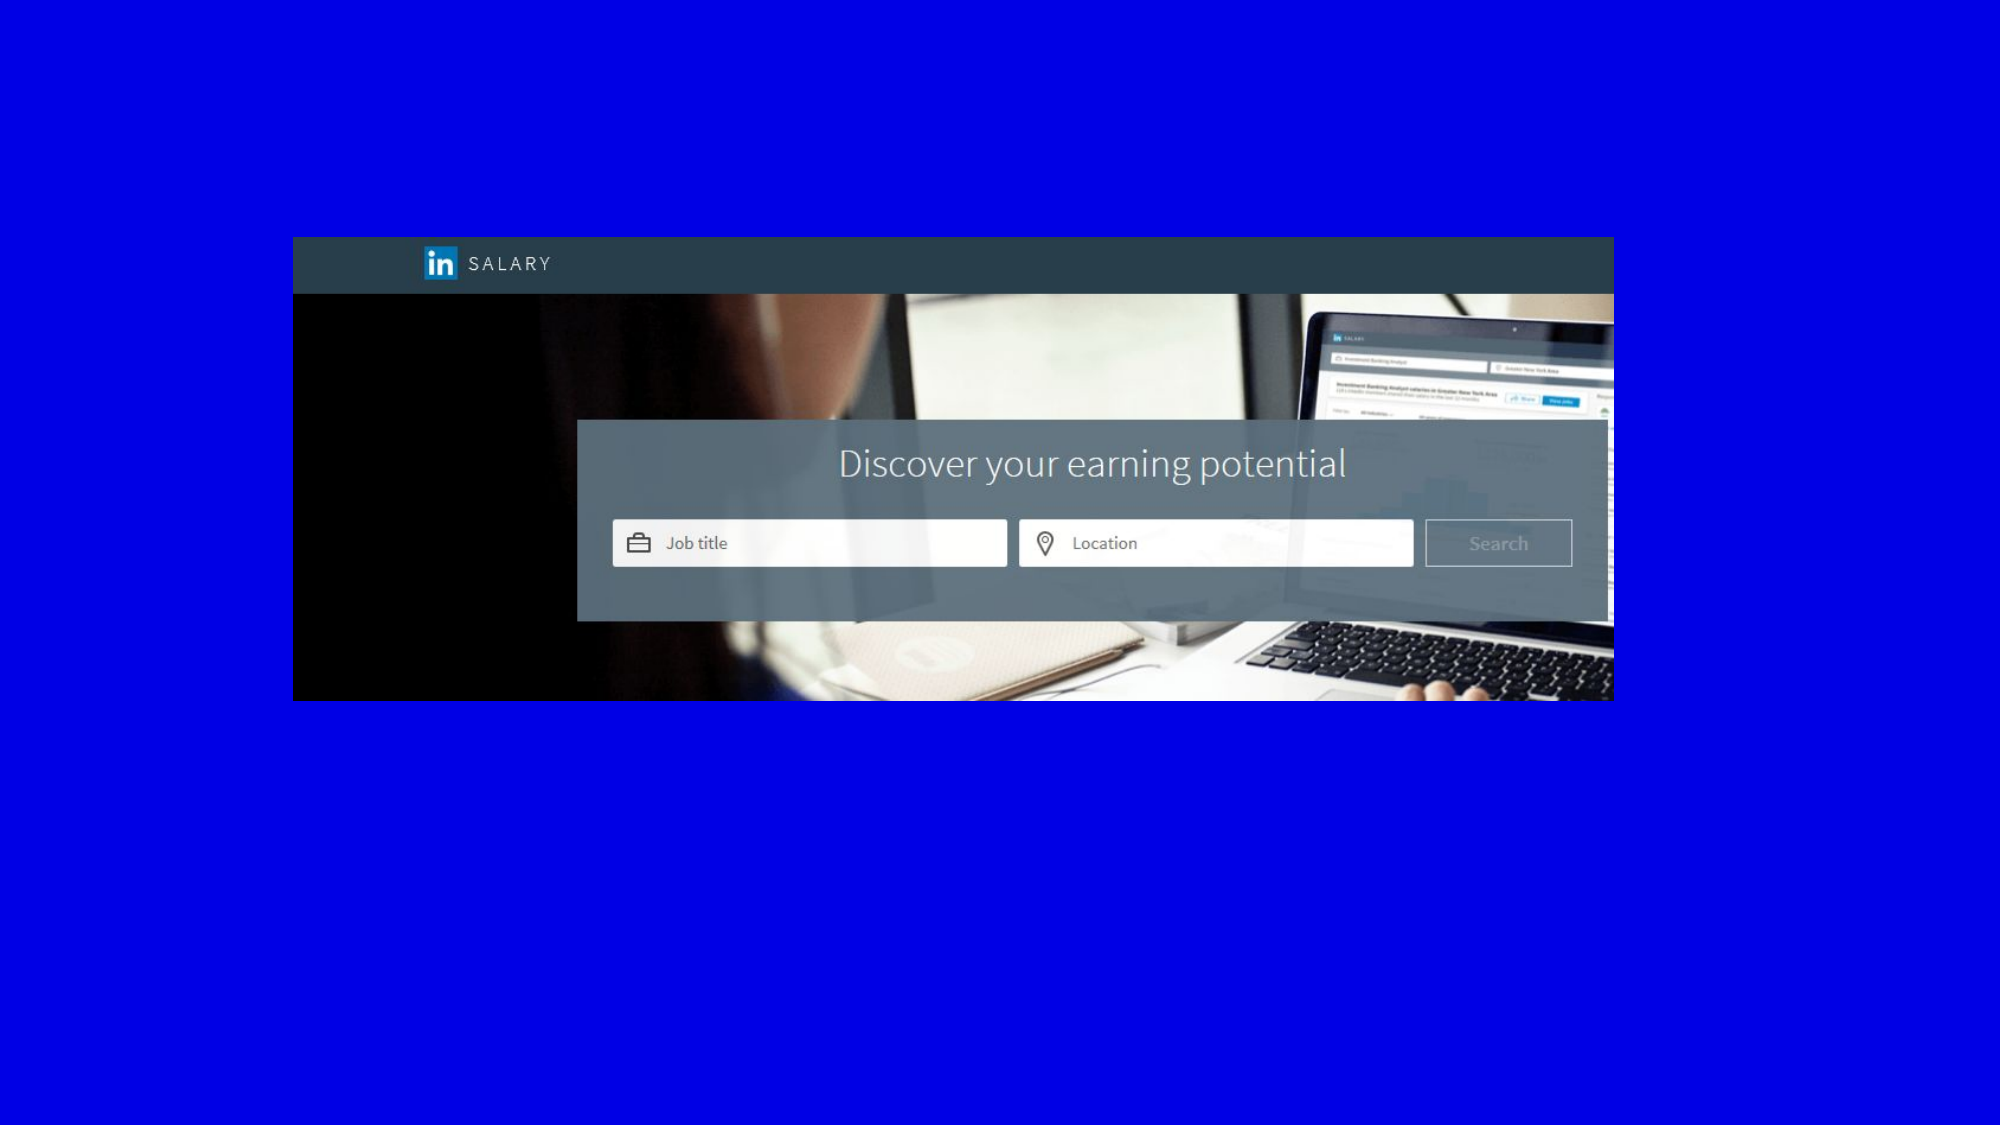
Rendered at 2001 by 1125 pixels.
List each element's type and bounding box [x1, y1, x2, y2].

picture [293, 237, 1615, 702]
